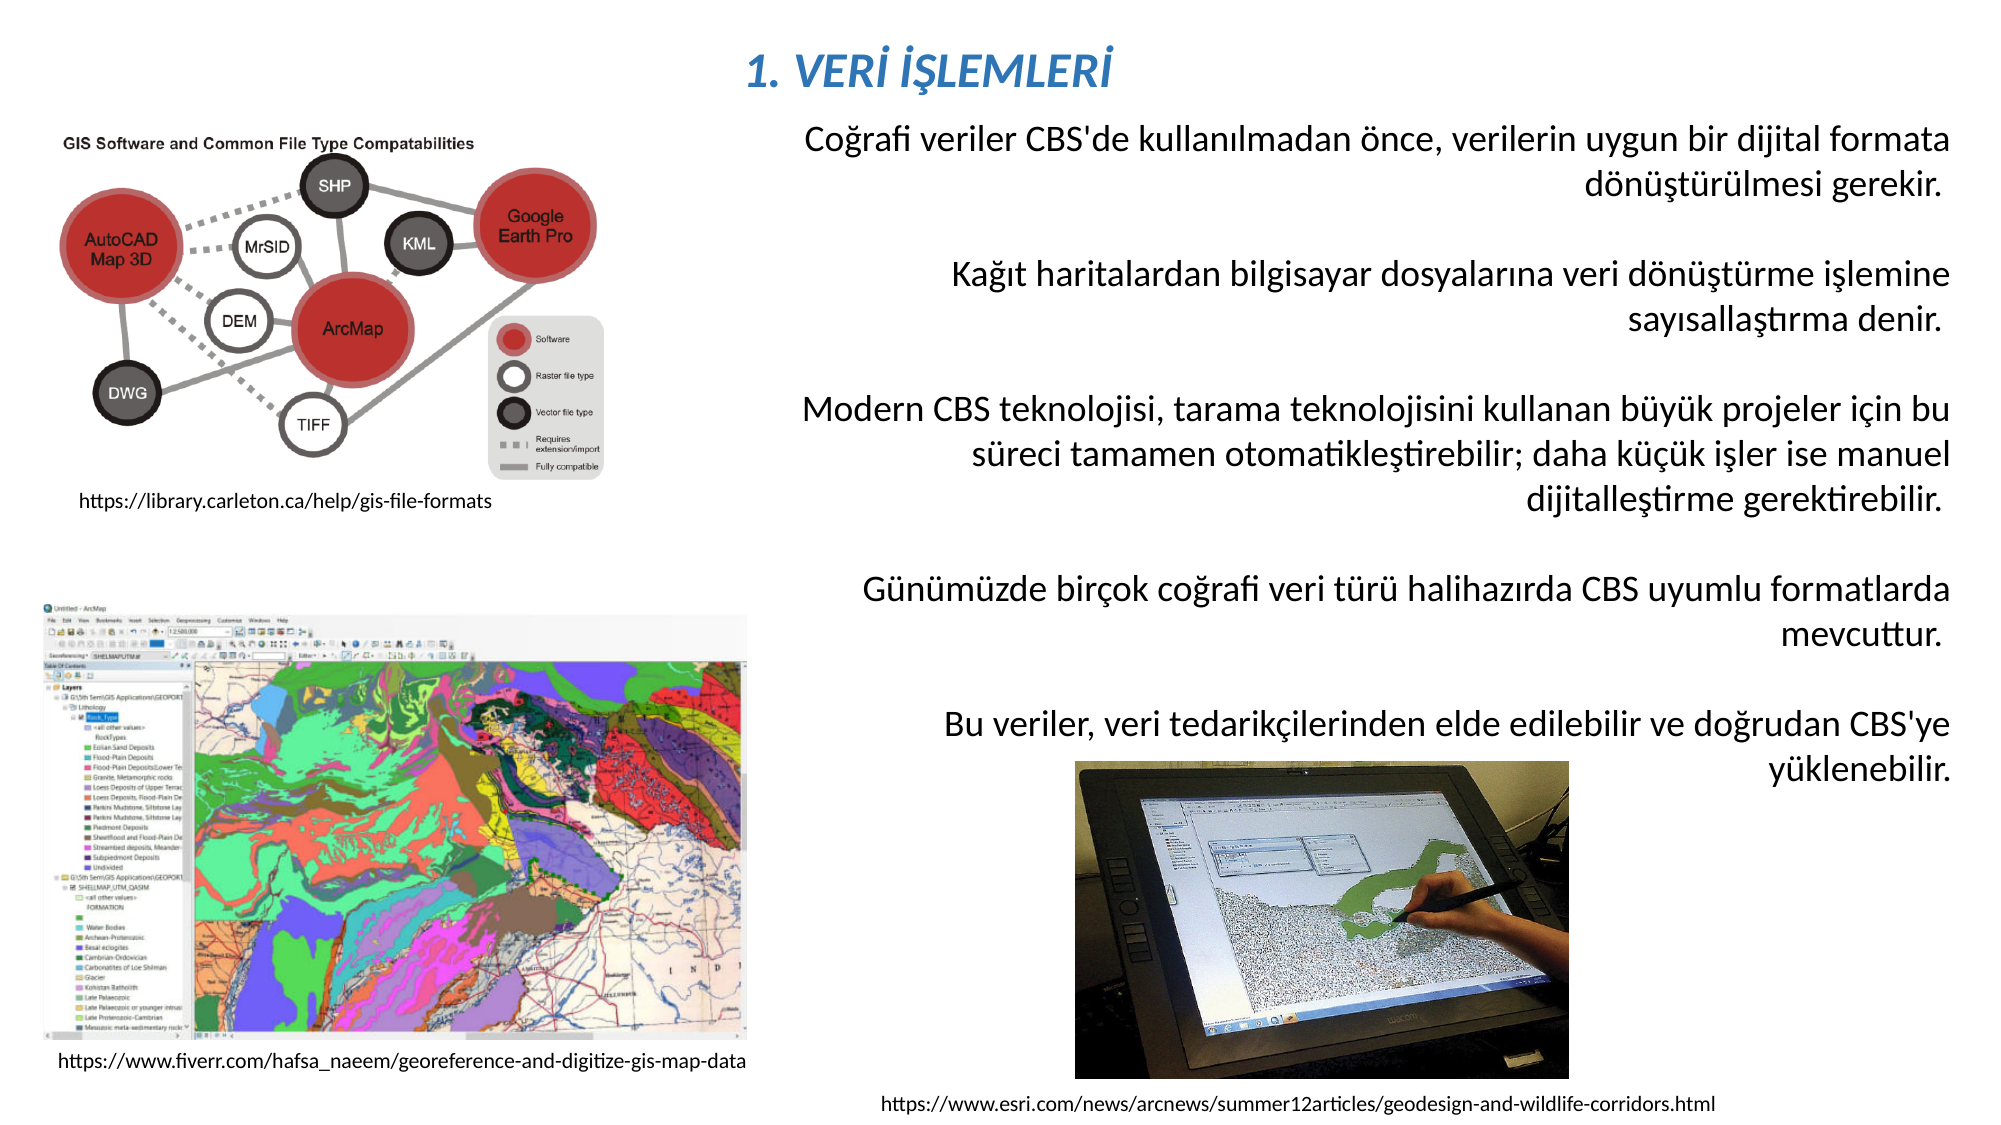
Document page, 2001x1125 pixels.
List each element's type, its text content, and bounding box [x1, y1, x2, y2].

text_box https://library.carleton.ca/help/gis-file-formats [64, 480, 508, 521]
picture [1075, 761, 1569, 1079]
text_box 1. VERİ İŞLEMLERİ [728, 29, 1164, 105]
text_box Coğrafi veriler CBS'de kullanılmadan önce, verilerin uygun bir dijital formata dönüştürülmesi gerekir. Kağıt haritalardan bilgisayar dosyalarına veri dönüştürme işlemine sayısallaştırma denir. Modern CBS teknolojisi, tarama teknolojisini kullanan büyük projeler için bu süreci tamamen otomatikleştirebilir; daha küçük işler ise manuel dijitalleştirme gerektirebilir. Günümüzde birçok coğrafi veri türü halihazırda CBS uyumlu formatlarda mevcuttur. Bu veriler, veri tedarikçilerinden elde edilebilir ve doğrudan CBS'ye yüklenebilir. [746, 106, 1967, 797]
picture [59, 137, 604, 480]
text_box https://www.esri.com/news/arcnews/summer12articles/geodesign-and-wildlife-corridors.html [840, 1082, 1732, 1124]
picture [43, 604, 747, 1040]
text_box https://www.fiverr.com/hafsa_naeem/georeference-and-digitize-gis-map-data [43, 1039, 780, 1081]
